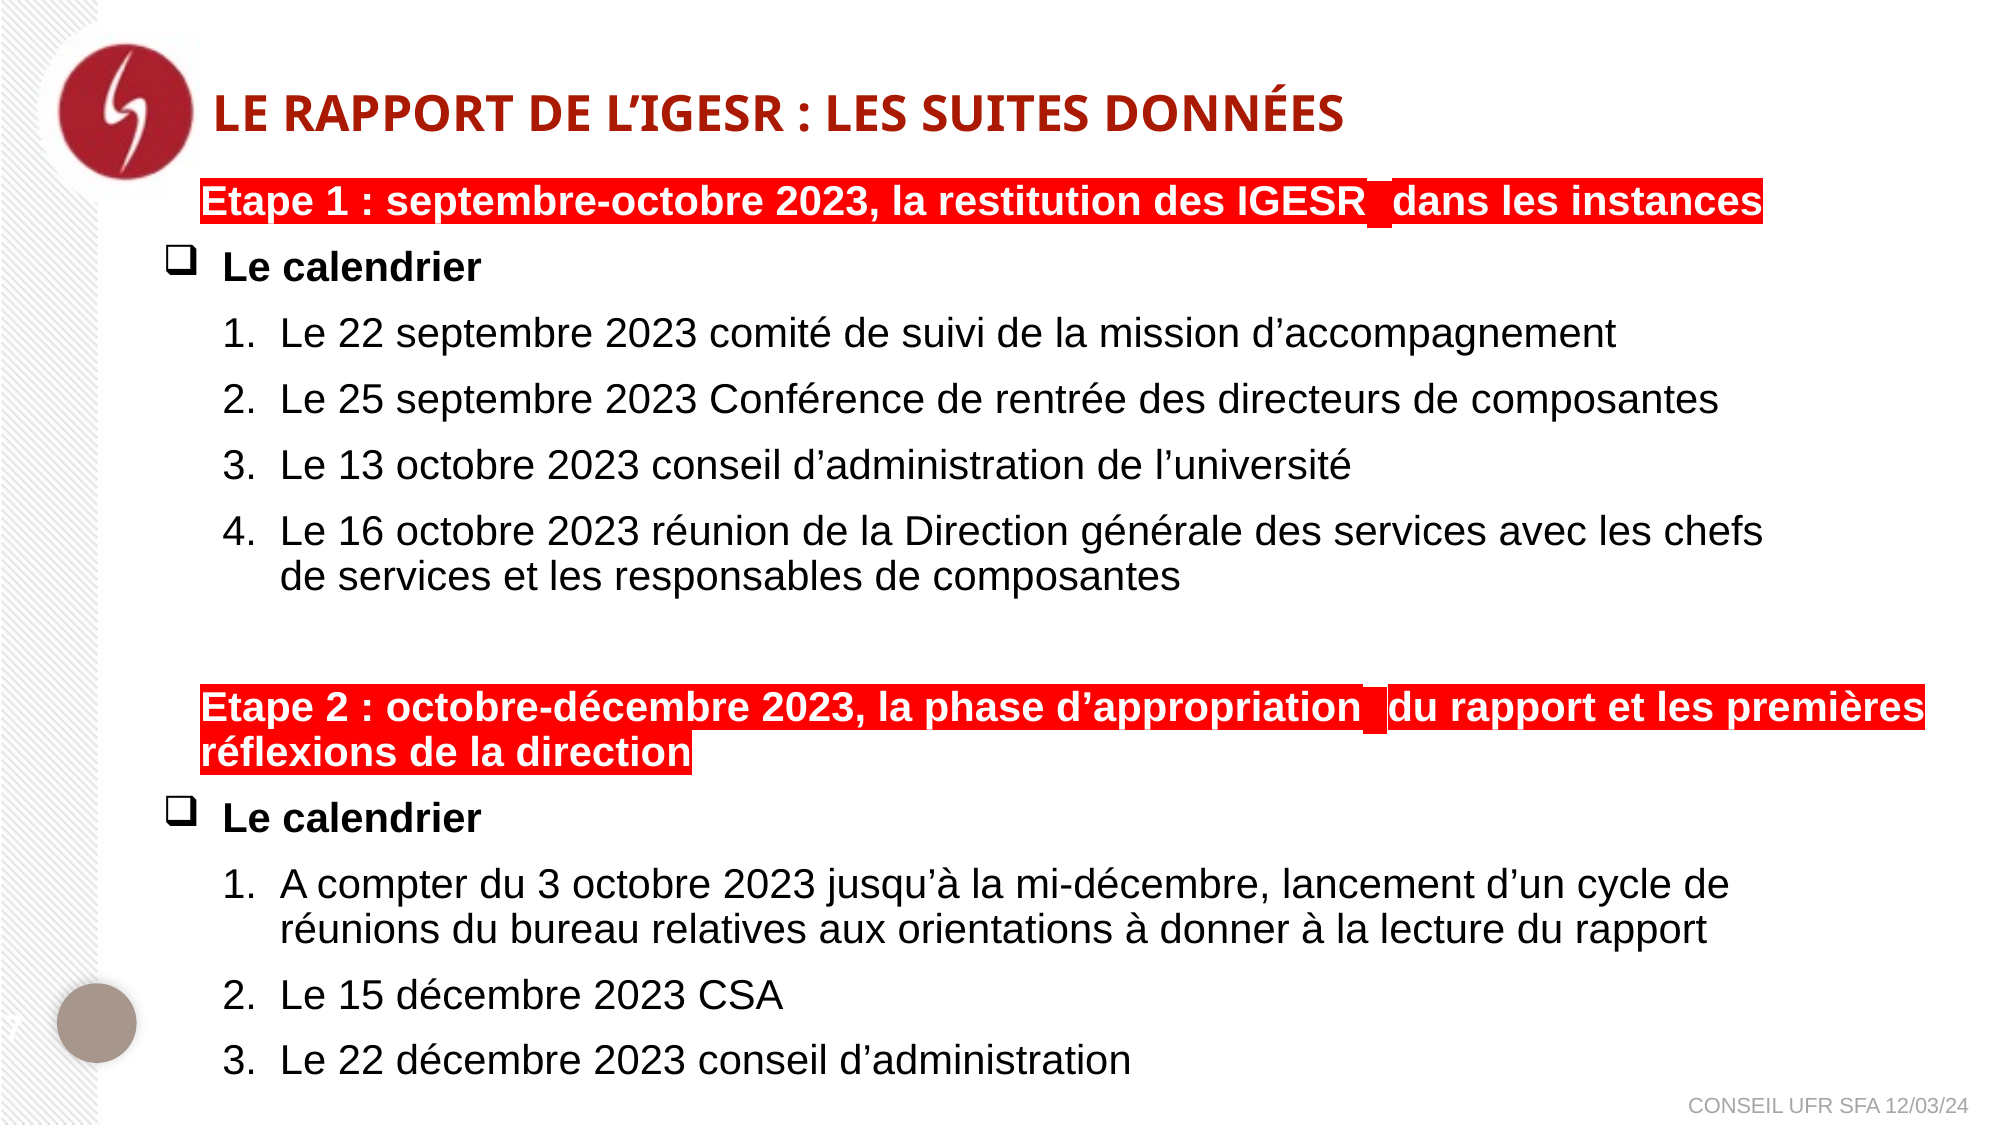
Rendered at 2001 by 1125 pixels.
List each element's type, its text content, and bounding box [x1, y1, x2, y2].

list Etape 1 : septembre-octobre 2023, la restitution des IGESR dans les instances Le calendrier Le 22 septembre 2023 comité de suivi de la mission d’accompagnement Le 25 septembre 2023 Conférence de rentrée des directeurs de composantes Le 13 octobre 2023 conseil d’administration de l’université Le 16 octobre 2023 réunion de la Direction générale des services avec les chefs de services et les responsables de composantes Etape 2 : octobre-décembre 2023, la phase d’appropriation du rapport et les premières réflexions de la direction Le calendrier A compter du 3 octobre 2023 jusqu’à la mi-décembre, lancement d’un cycle de réunions du bureau relatives aux orientations à donner à la lecture du rapport Le 15 décembre 2023 CSA Le 22 décembre 2023 conseil d’administration [147, 172, 1973, 887]
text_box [56, 983, 137, 1063]
text_box CONSEIL UFR SFA 12/03/24 [1587, 1084, 2000, 1125]
picture [0, 0, 2001, 1125]
title Le rapport de l’IGESR : Les suites données [197, 55, 1923, 172]
